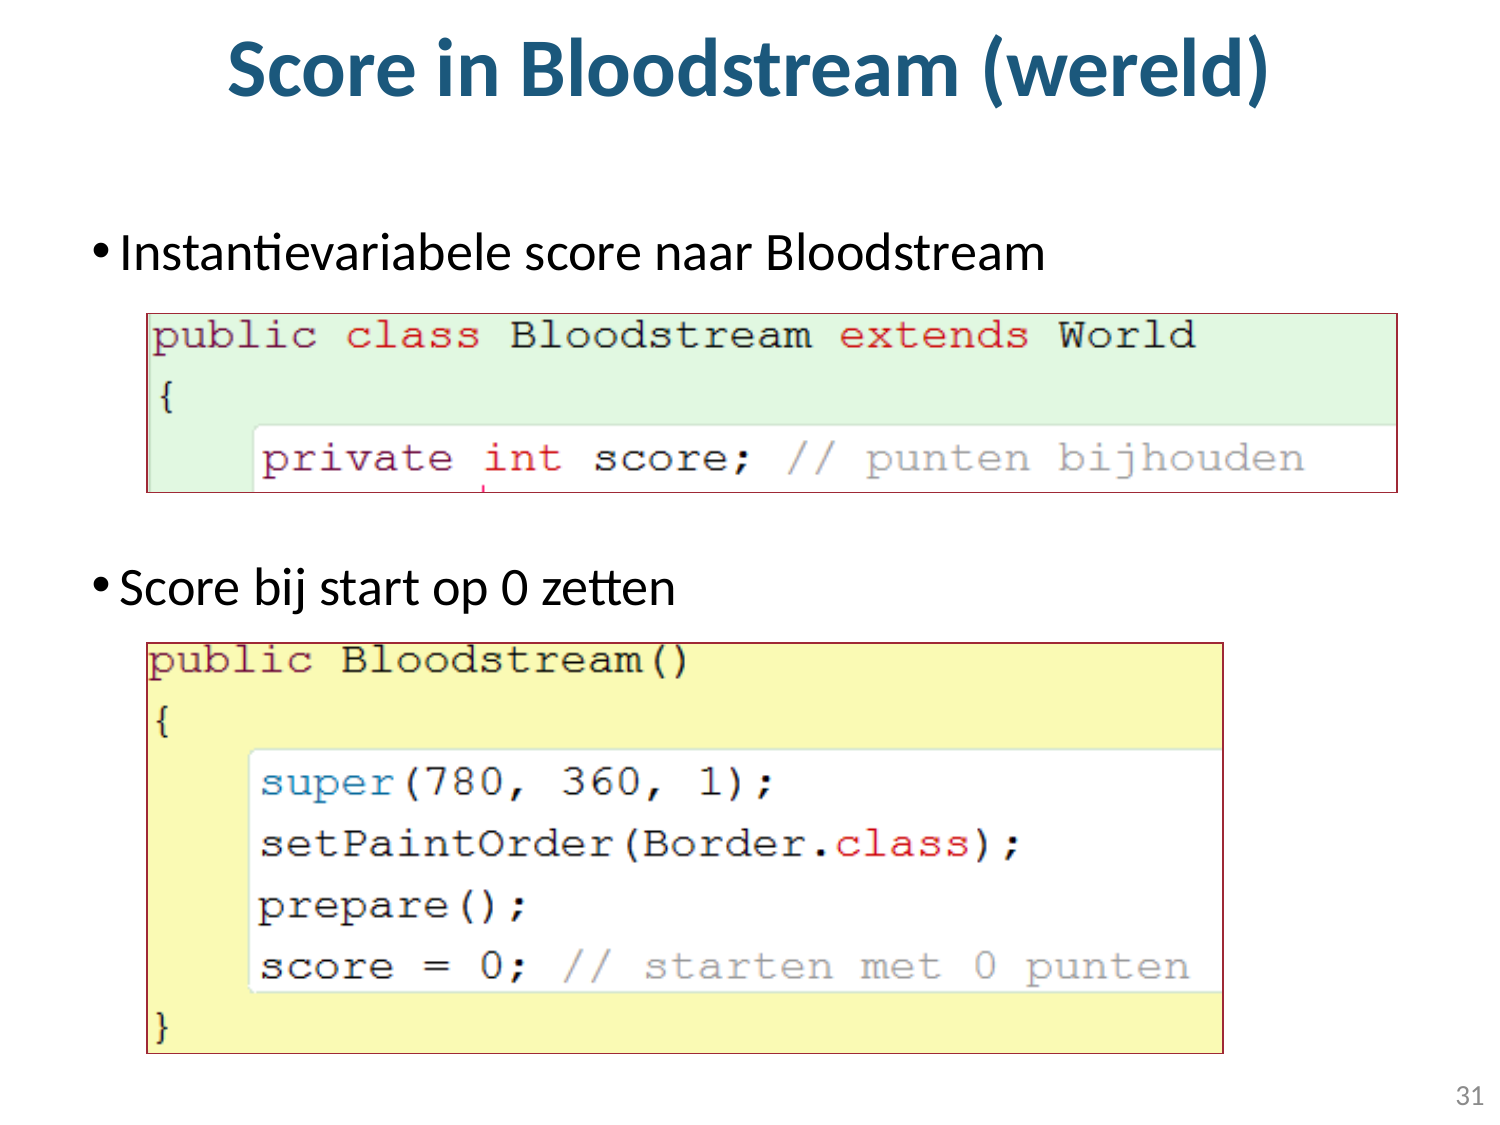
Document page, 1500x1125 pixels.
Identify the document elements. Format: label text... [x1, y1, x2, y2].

list Instantievariabele score naar Bloodstream Score bij start op 0 zetten [76, 216, 1327, 1065]
picture [147, 643, 1223, 1053]
picture [147, 314, 1397, 492]
slide_number 31 [1162, 1064, 1500, 1124]
title Score in Bloodstream (wereld) [0, 0, 1500, 140]
